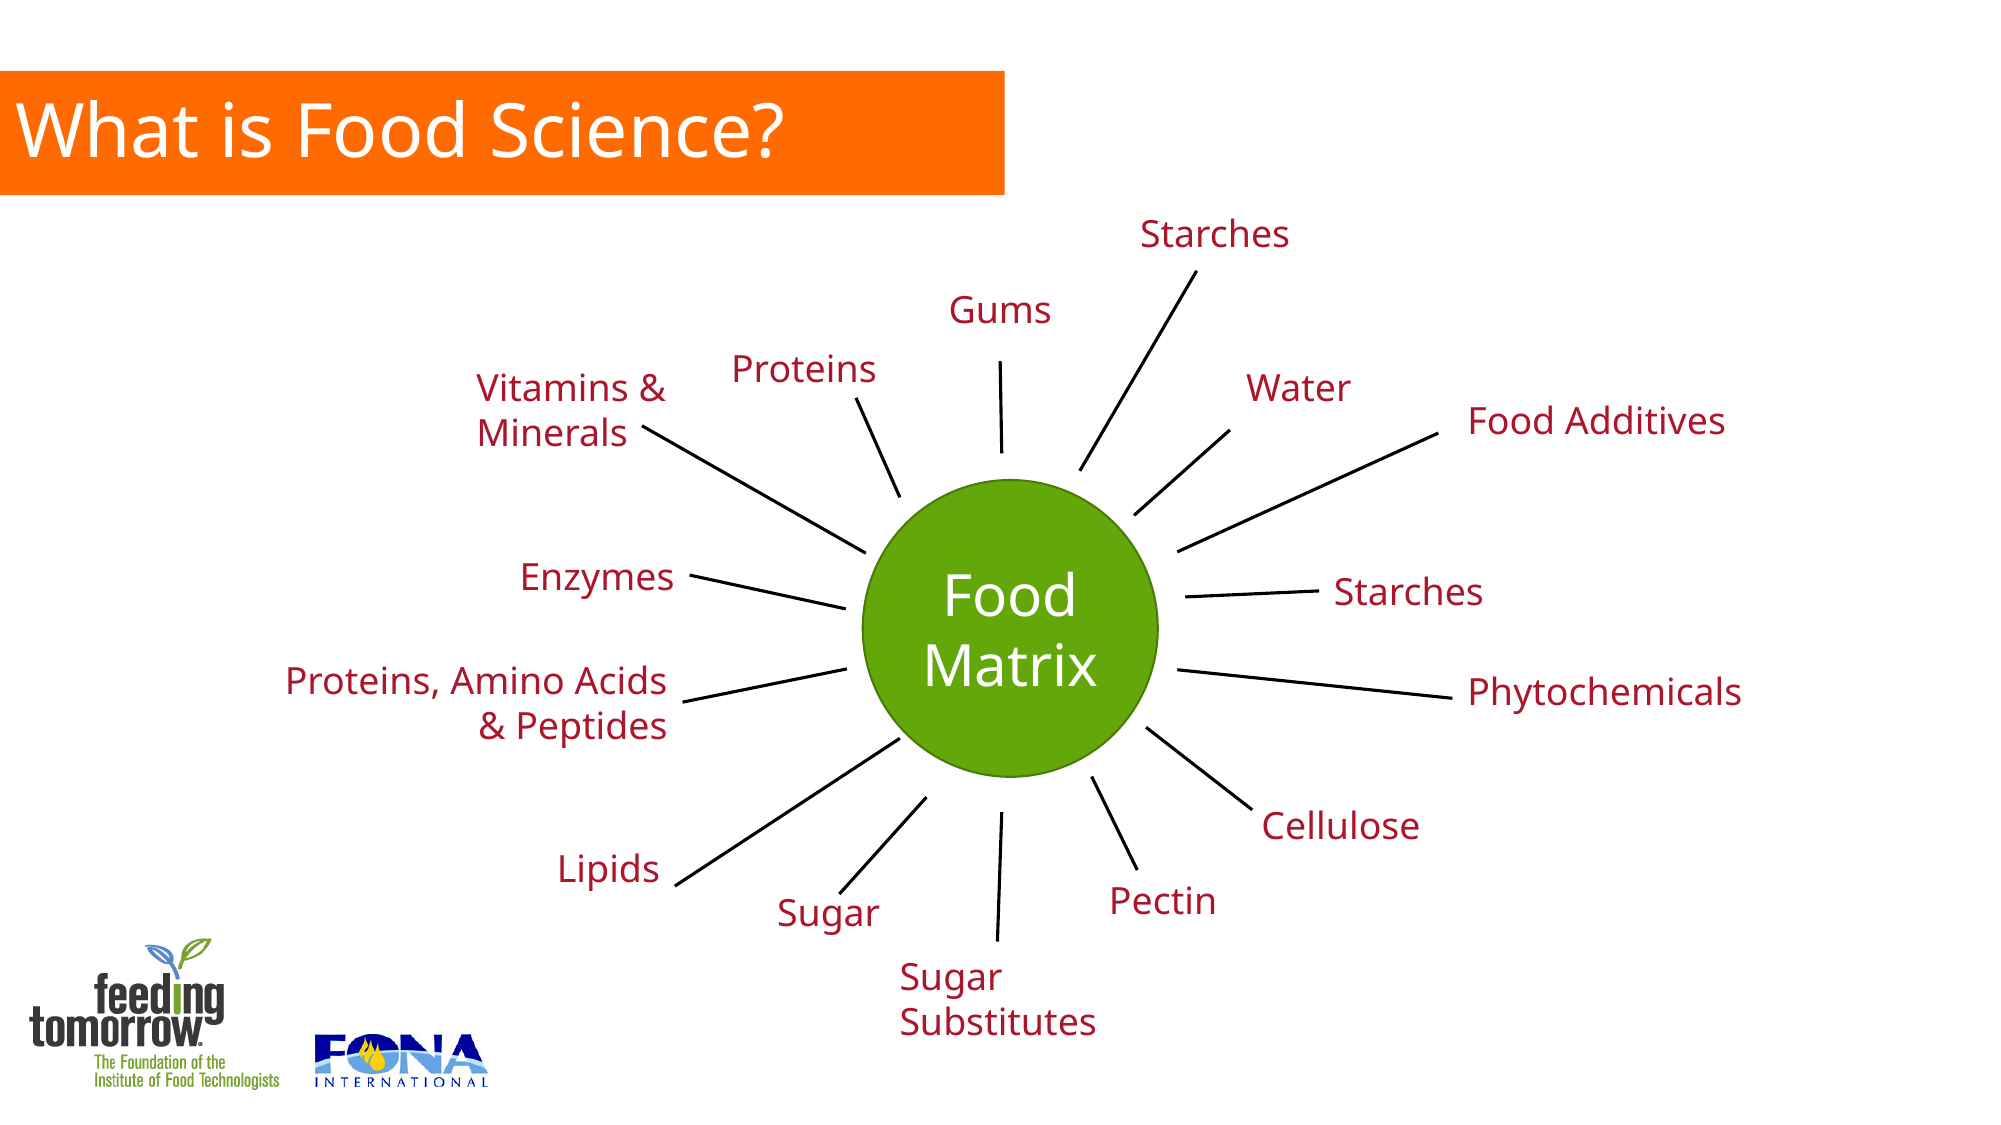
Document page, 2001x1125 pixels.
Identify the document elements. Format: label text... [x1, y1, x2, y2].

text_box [642, 425, 866, 554]
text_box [839, 797, 927, 895]
text_box Water [1231, 356, 1674, 417]
title What is Food Science? [0, 70, 1005, 196]
text_box Gums [899, 278, 1079, 339]
text_box Food Additives [1452, 389, 1785, 450]
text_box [1177, 669, 1453, 699]
text_box Starches [1125, 203, 1325, 263]
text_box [1145, 727, 1253, 810]
text_box Pectin [1094, 870, 1306, 930]
picture [315, 1034, 488, 1087]
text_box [689, 575, 846, 609]
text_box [682, 668, 847, 703]
text_box Proteins, Amino Acids & Peptides [261, 649, 683, 755]
text_box Phytochemicals [1452, 660, 1895, 721]
text_box Cellulose [1246, 794, 1690, 854]
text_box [674, 738, 900, 887]
text_box Lipids [129, 837, 675, 898]
text_box Enzymes [410, 545, 690, 605]
text_box Starches [1319, 561, 1762, 621]
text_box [997, 812, 1002, 942]
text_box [1133, 429, 1230, 516]
text_box Proteins [716, 338, 996, 398]
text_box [1079, 270, 1197, 471]
text_box Sugar Substitutes [884, 945, 1200, 1051]
text_box Food Matrix [861, 478, 1159, 778]
text_box Vitamins & Minerals [461, 356, 714, 462]
text_box Sugar [762, 881, 974, 942]
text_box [1091, 776, 1138, 870]
picture [23, 927, 294, 1104]
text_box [855, 398, 900, 498]
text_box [1177, 433, 1439, 552]
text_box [1185, 591, 1320, 597]
text_box Sensory [1149, 198, 1350, 254]
